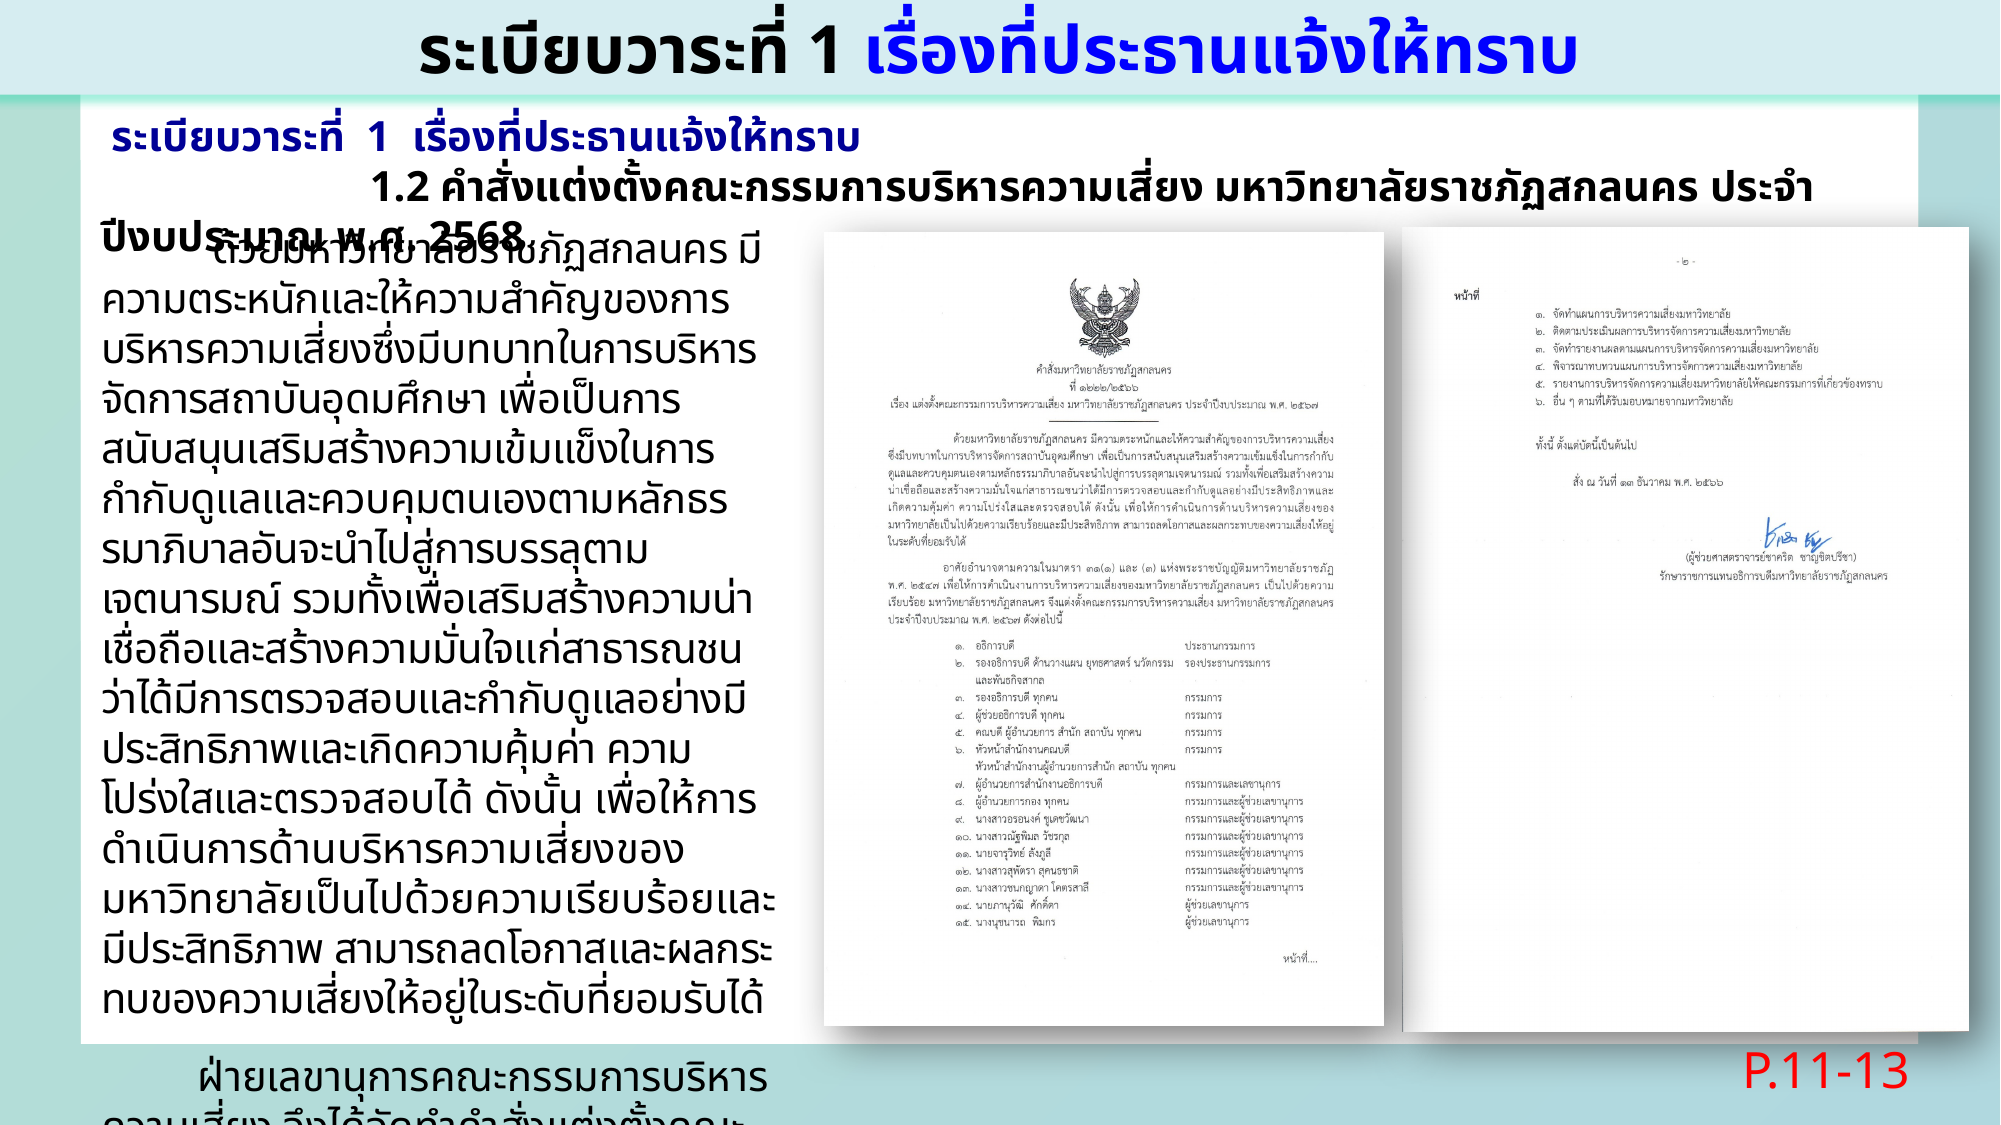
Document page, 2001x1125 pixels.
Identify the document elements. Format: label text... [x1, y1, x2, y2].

text_box ด้วยมหาวิทยาลัยราชภัฏสกลนคร มีความตระหนักและให้ความสำคัญของการบริหารความเสี่ยงซึ่งมีบทบาทในการบริหารจัดการสถาบันอุดมศึกษา เพื่อเป็นการสนับสนุนเสริมสร้างความเข้มแข็งในการกำกับดูแลและควบคุมตนเองตามหลักธรรมาภิบาลอันจะนำไปสู่การบรรลุตามเจตนารมณ์ รวมทั้งเพื่อเสริมสร้างความน่าเชื่อถือและสร้างความมั่นใจแก่สาธารณชนว่าได้มีการตรวจสอบและกำกับดูแลอย่างมีประสิทธิภาพและเกิดความคุ้มค่า ความโปร่งใสและตรวจสอบได้ ดังนั้น เพื่อให้การดำเนินการด้านบริหารความเสี่ยงของมหาวิทยาลัยเป็นไปด้วยความเรียบร้อยและมีประสิทธิภาพ สามารถลดโอกาสและผลกระทบของความเสี่ยงให้อยู่ในระดับที่ยอมรับได้ ฝ่ายเลขานุการคณะกรรมการบริหารความเสี่ยง จึงได้จัดทำคำสั่งแต่งตั้งคณะกรรมการบริหารความเสี่ยง มหาวิทยาลัยราชภัฏสกลนคร ประจำปีงบประมาณ พ.ศ. 2568 (รายละเอียดตามเอกสารประกอบระเบียบวาระที่ 1.2) [86, 214, 794, 1125]
picture [824, 232, 1384, 1026]
text_box P.11-13 [1683, 1032, 1969, 1106]
text_box ระเบียบวาระที่ 1 เรื่องที่ประธานแจ้งให้ทราบ [0, 0, 2000, 95]
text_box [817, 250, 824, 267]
picture [1402, 227, 1969, 1032]
text_box สาเหตุ/ปัจจัยความเสี่ยง [842, 223, 1403, 238]
text_box ระเบียบวาระที่ 1 เรื่องที่ประธานแจ้งให้ทราบ 1.2 คำสั่งแต่งตั้งคณะกรรมการบริหารความเสี่ยง มหาวิทยาลัยราชภัฏสกลนคร ประจำปีงบประมาณ พ.ศ. 2568 [86, 107, 1914, 267]
text_box สาเหตุ/ปัจจัยความเสี่ยง [1409, 218, 1914, 227]
